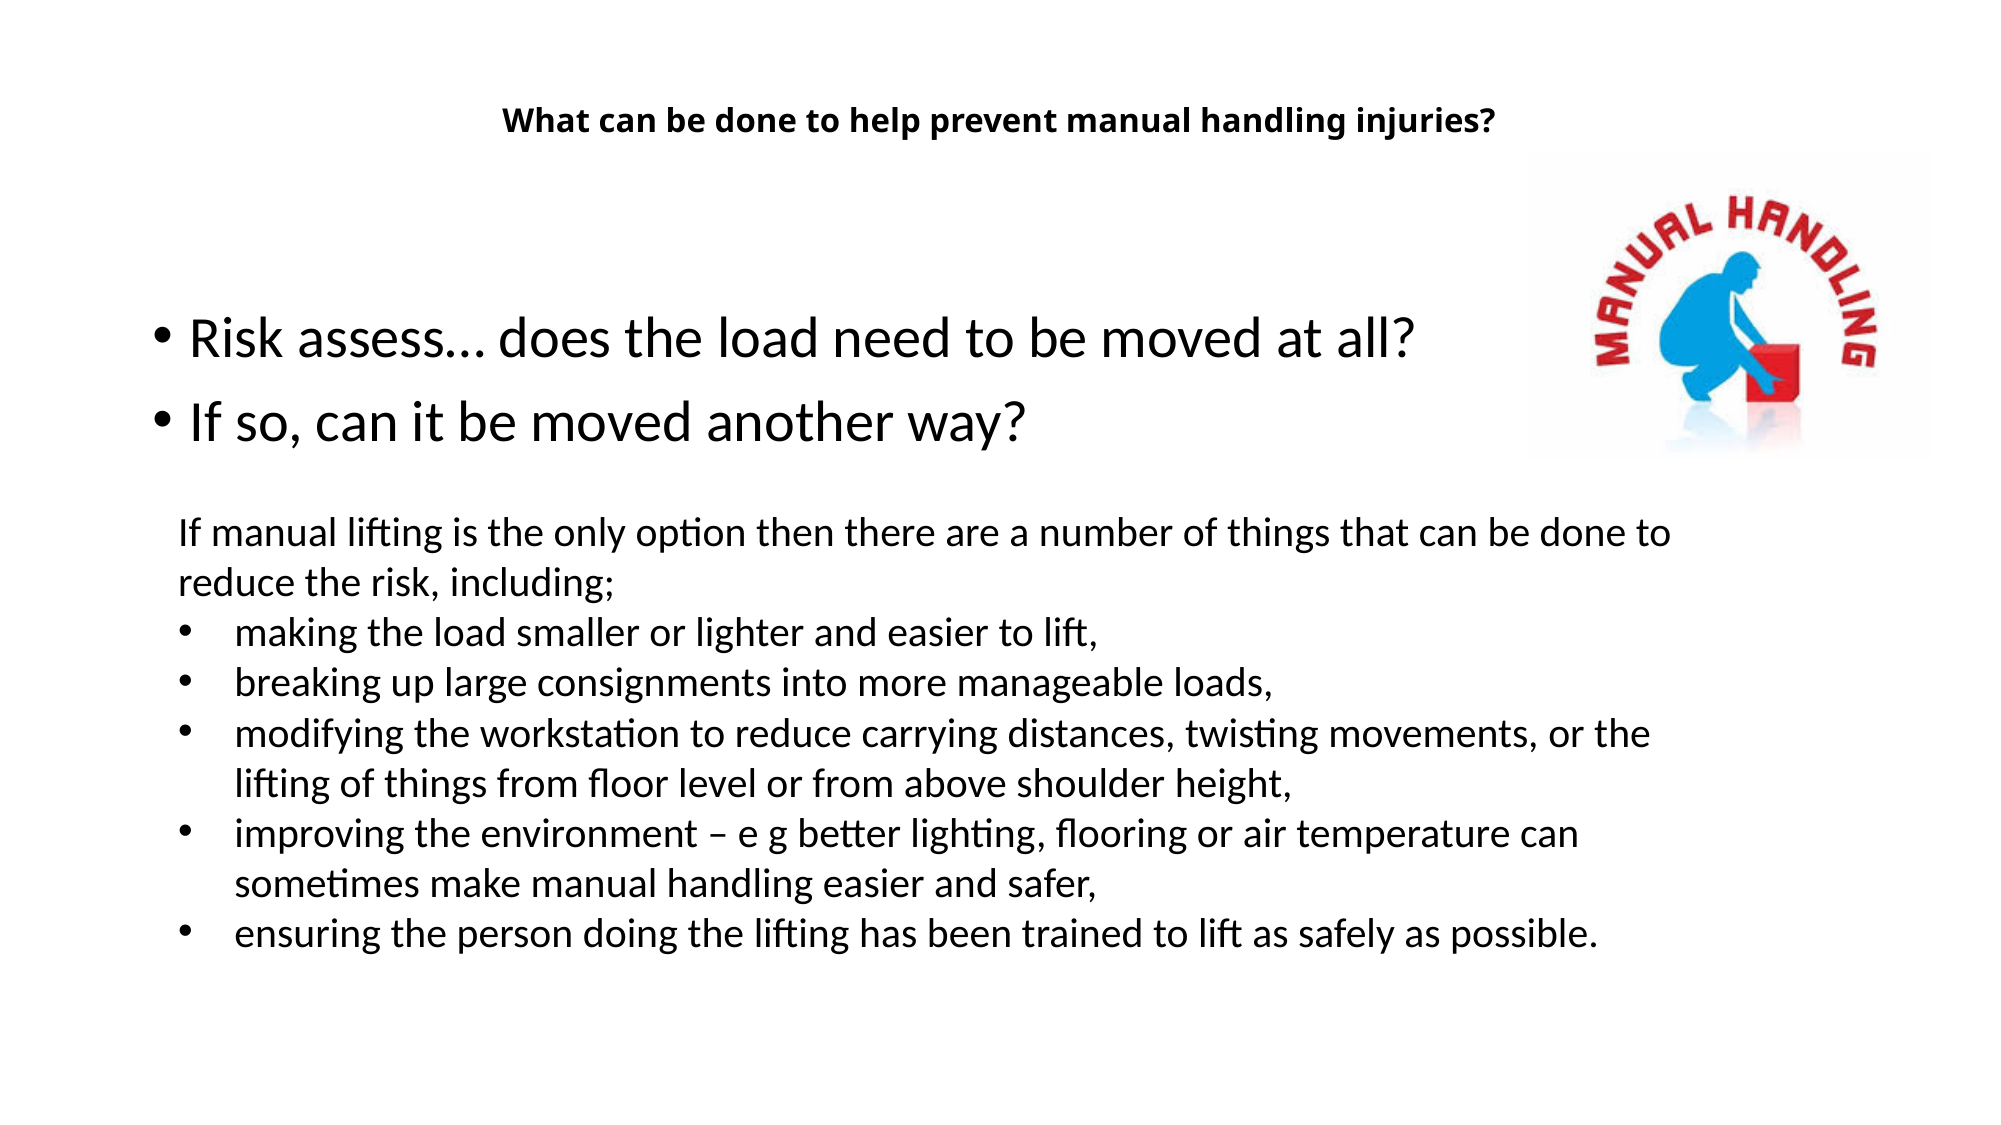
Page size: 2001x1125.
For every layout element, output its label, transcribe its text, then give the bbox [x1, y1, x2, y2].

picture [1528, 151, 1931, 459]
title What can be done to help prevent manual handling injuries? [137, 59, 1863, 196]
list Risk assess… does the load need to be moved at all? If so, can it be moved another way? [137, 299, 1863, 498]
text_box If manual lifting is the only option then there are a number of things that can be done to reduce the risk, including; making the load smaller or lighter and easier to lift, breaking up large consignments into more manageable loads, modifying the workstation to reduce carrying distances, twisting movements, or the lifting of things from floor level or from above shoulder height, improving the environment – e g better lighting, flooring or air temperature can sometimes make manual handling easier and safer, ensuring the person doing the lifting has been trained to lift as safely as possible. [163, 497, 1706, 1008]
